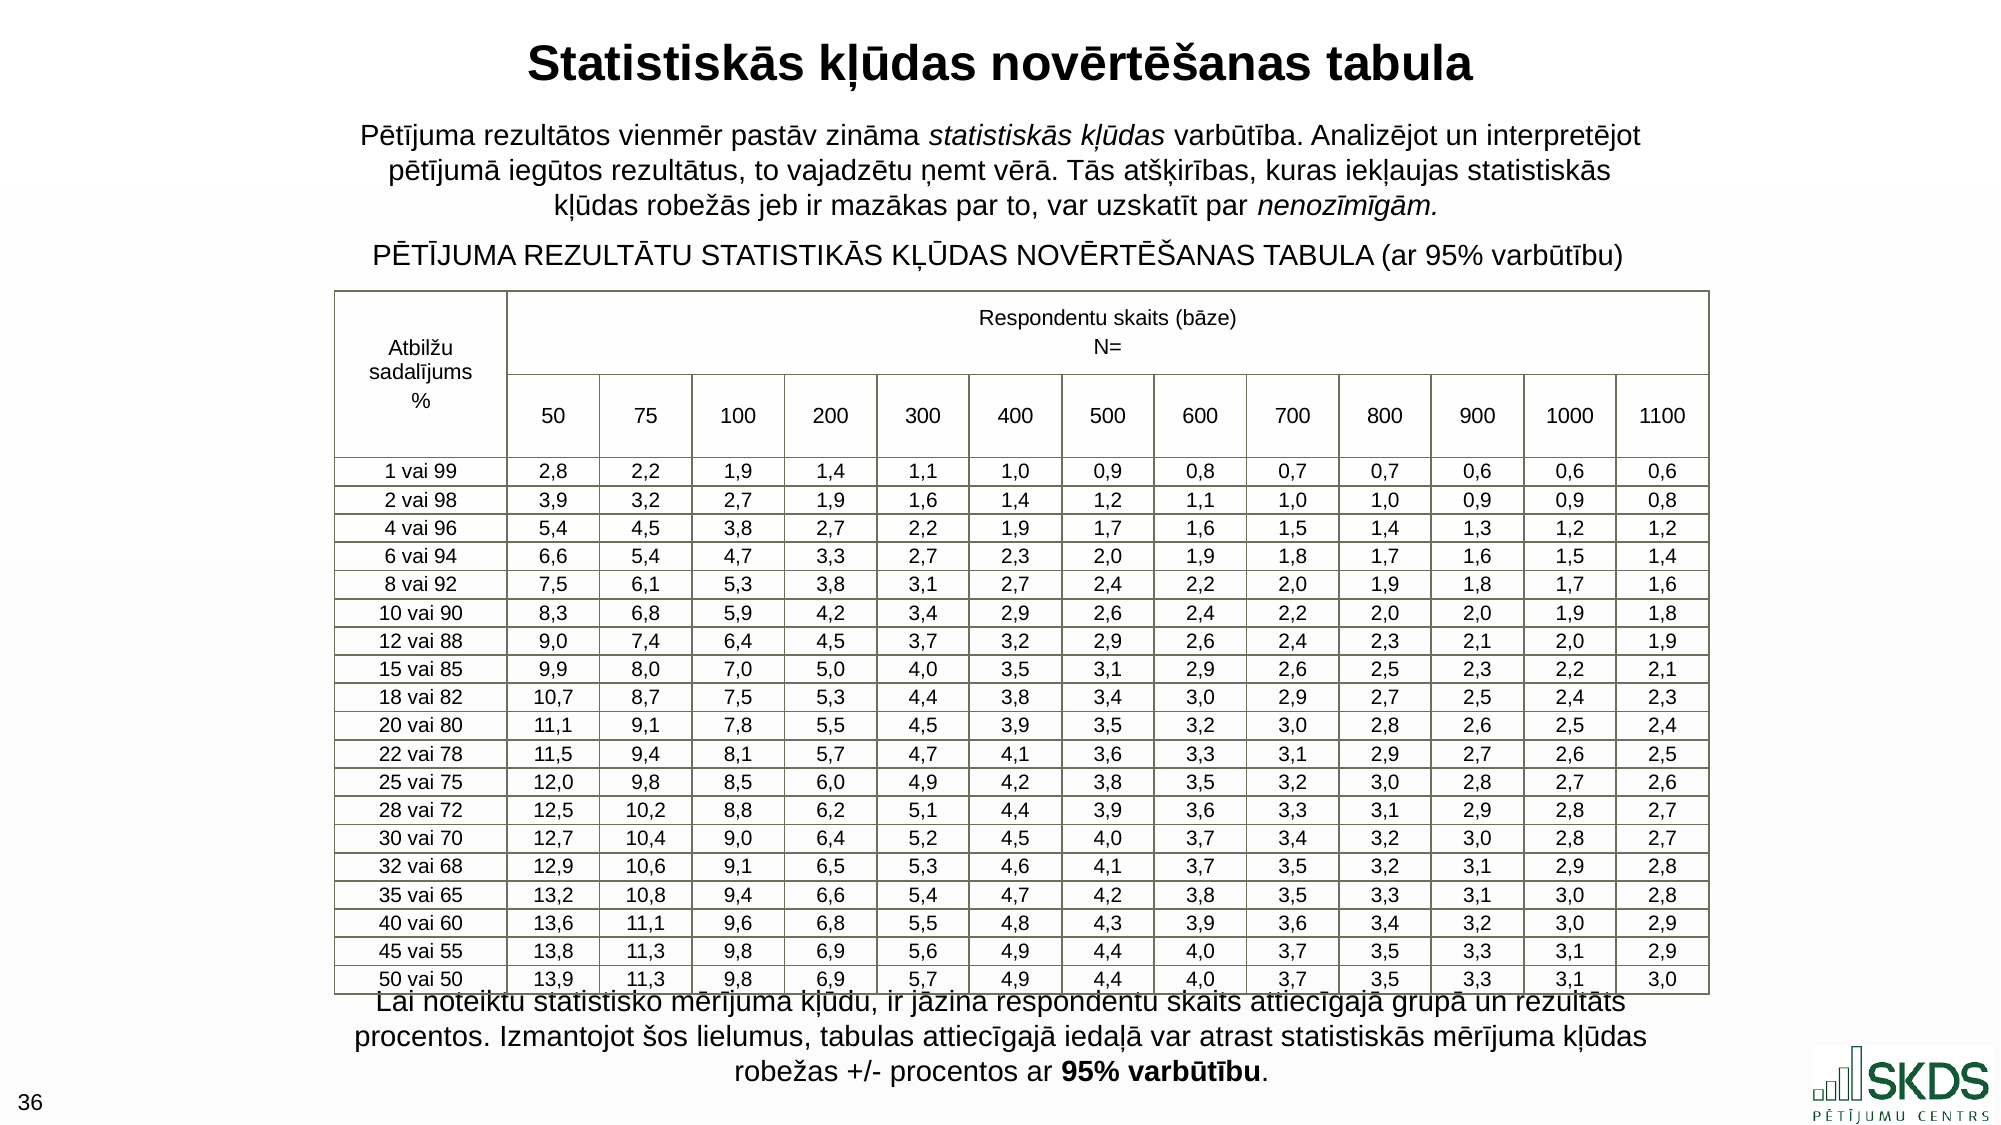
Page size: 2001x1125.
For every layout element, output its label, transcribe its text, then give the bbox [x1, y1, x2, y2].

table_cell 2,3 [970, 543, 1061, 570]
table_cell 7,8 [693, 712, 784, 739]
table_cell 3,9 [508, 487, 599, 513]
table_cell 1,9 [1525, 600, 1615, 626]
table_cell 8,5 [693, 769, 784, 795]
table_cell 0,9 [1063, 458, 1153, 485]
table_cell 40 vai 60 [335, 910, 506, 936]
table_cell 2,4 [1247, 628, 1338, 654]
table_cell 10 vai 90 [335, 600, 506, 626]
table_cell 30 vai 70 [335, 825, 506, 852]
table_cell 600 [1155, 375, 1246, 457]
table_cell 6,4 [785, 825, 876, 852]
table_cell 0,6 [1432, 458, 1523, 485]
table_cell 2,0 [1525, 628, 1615, 654]
table_cell 3,8 [970, 684, 1061, 711]
table_cell 2,3 [1617, 684, 1708, 711]
table_cell 2,7 [1340, 684, 1430, 711]
text_box Pētījuma rezultātos vienmēr pastāv zināma statistiskās kļūdas varbūtība. Analizējot un interpretējot pētījumā iegūtos rezultātus, to vajadzētu ņemt vērā. Tās atšķirības, kuras iekļaujas statistiskās kļūdas robežās jeb ir mazākas par to, var uzskatīt par nenozīmīgām. [333, 108, 1669, 229]
table_cell 2,0 [1432, 600, 1523, 626]
table_cell 2,1 [1617, 656, 1708, 682]
table_cell 1,6 [1432, 543, 1523, 570]
table_cell 9,0 [693, 825, 784, 852]
table_cell 3,7 [878, 628, 968, 654]
table_cell 4,5 [970, 825, 1061, 852]
table_cell 45 vai 55 [335, 938, 506, 965]
table_cell 2,7 [785, 515, 876, 541]
table_cell 7,5 [508, 571, 599, 598]
table_cell 10,6 [600, 854, 691, 880]
table_cell 2,6 [1063, 600, 1153, 626]
table_cell 2,8 [1340, 712, 1430, 739]
table_cell 1,4 [785, 458, 876, 485]
table_cell 4,1 [1063, 854, 1153, 880]
table_cell 500 [1063, 375, 1153, 457]
table_cell 9,8 [600, 769, 691, 795]
table_cell 3,0 [1525, 910, 1615, 936]
table_cell 3,4 [1247, 825, 1338, 852]
table_cell 3,7 [1247, 938, 1338, 965]
table_cell 3,7 [1155, 825, 1246, 852]
table_cell 4,5 [878, 712, 968, 739]
table_cell 3,8 [1155, 882, 1246, 908]
table_cell 2,7 [970, 571, 1061, 598]
slide_number 36 [0, 1081, 66, 1122]
table_cell 3,1 [1340, 797, 1430, 824]
table_cell 12,0 [508, 769, 599, 795]
table_cell 12,5 [508, 797, 599, 824]
table_cell 2,7 [878, 543, 968, 570]
table_cell 1,5 [1247, 515, 1338, 541]
table_cell 2,1 [1432, 628, 1523, 654]
table_cell 5,0 [785, 656, 876, 682]
table_cell 5,6 [878, 938, 968, 965]
table_cell 3,8 [693, 515, 784, 541]
table_cell 1,6 [878, 487, 968, 513]
table_cell 2,7 [1525, 769, 1615, 795]
table_cell 1,7 [1340, 543, 1430, 570]
table_cell 6,1 [600, 571, 691, 598]
table_cell 2,7 [1617, 797, 1708, 824]
table_cell 20 vai 80 [335, 712, 506, 739]
table_cell 0,7 [1247, 458, 1338, 485]
table_cell 5,3 [693, 571, 784, 598]
table_cell 2,0 [1340, 600, 1430, 626]
table_cell 1,7 [1525, 571, 1615, 598]
table_cell 4,0 [878, 656, 968, 682]
table_cell 0,6 [1617, 458, 1708, 485]
table_cell 9,4 [693, 882, 784, 908]
table_cell 5,9 [693, 600, 784, 626]
table_cell 2,3 [1340, 628, 1430, 654]
table_cell 2,3 [1432, 656, 1523, 682]
table_cell 9,0 [508, 628, 599, 654]
table_cell 1000 [1525, 375, 1615, 457]
table_cell 2,5 [1432, 684, 1523, 711]
table_cell 2,5 [1617, 741, 1708, 767]
table_cell 4,2 [970, 769, 1061, 795]
table_cell 2 vai 98 [335, 487, 506, 513]
table_cell 6,6 [508, 543, 599, 570]
table_cell 4,9 [878, 769, 968, 795]
table_cell 3,3 [1432, 938, 1523, 965]
table_cell 3,4 [1340, 910, 1430, 936]
table_cell 75 [600, 375, 691, 457]
picture [1811, 1046, 1993, 1125]
table_cell 3,1 [1525, 966, 1615, 993]
table_cell 2,0 [1063, 543, 1153, 570]
table_cell 2,8 [1525, 797, 1615, 824]
table_cell 1,9 [693, 458, 784, 485]
table_cell 300 [878, 375, 968, 457]
table_cell 3,1 [1432, 882, 1523, 908]
table_cell 2,6 [1247, 656, 1338, 682]
table_cell 400 [970, 375, 1061, 457]
table_cell 2,6 [1432, 712, 1523, 739]
table_cell 2,0 [1247, 571, 1338, 598]
table_cell 1,4 [1617, 543, 1708, 570]
table_cell 3,3 [1432, 966, 1523, 993]
table_cell 3,9 [1155, 910, 1246, 936]
table_cell 2,4 [1063, 571, 1153, 598]
table_cell 3,3 [1247, 797, 1338, 824]
table_cell 1,1 [878, 458, 968, 485]
table_cell 3,1 [1525, 938, 1615, 965]
table_header Respondentu skaits (bāze) N= [508, 292, 1708, 374]
table_cell 2,9 [1063, 628, 1153, 654]
table_cell 4,1 [970, 741, 1061, 767]
table_cell 9,6 [693, 910, 784, 936]
table_cell 2,9 [1617, 938, 1708, 965]
table_cell 2,9 [970, 600, 1061, 626]
table_cell 2,2 [878, 515, 968, 541]
table_cell 13,6 [508, 910, 599, 936]
table_cell 5,2 [878, 825, 968, 852]
table_cell 3,5 [970, 656, 1061, 682]
table_cell 9,4 [600, 741, 691, 767]
table_cell 10,8 [600, 882, 691, 908]
text_box Statistiskās kļūdas novērtēšanas tabula [249, 24, 1752, 96]
table_cell 6,6 [785, 882, 876, 908]
table_cell 2,8 [1617, 882, 1708, 908]
table_cell 6,2 [785, 797, 876, 824]
table_cell 2,7 [1617, 825, 1708, 852]
table_cell 1,2 [1617, 515, 1708, 541]
table_cell 2,9 [1432, 797, 1523, 824]
table_cell 2,8 [1525, 825, 1615, 852]
table_cell 10,7 [508, 684, 599, 711]
table_cell 4,0 [1063, 825, 1153, 852]
table_cell 3,8 [1063, 769, 1153, 795]
table_cell 2,7 [1432, 741, 1523, 767]
table_cell 3,0 [1340, 769, 1430, 795]
table_cell 2,8 [1432, 769, 1523, 795]
table_cell 3,2 [1432, 910, 1523, 936]
table_cell 3,3 [1340, 882, 1430, 908]
table_cell 32 vai 68 [335, 854, 506, 880]
table_cell 2,4 [1155, 600, 1246, 626]
table_cell 3,1 [1063, 656, 1153, 682]
table_cell 4,5 [785, 628, 876, 654]
table_cell 2,4 [1525, 684, 1615, 711]
table_cell 2,9 [1155, 656, 1246, 682]
table_cell 900 [1432, 375, 1523, 457]
table_cell 4,2 [1063, 882, 1153, 908]
table_cell 5,7 [878, 966, 968, 993]
table_cell 28 vai 72 [335, 797, 506, 824]
table_cell 3,0 [1525, 882, 1615, 908]
table_cell 9,1 [600, 712, 691, 739]
table_cell 6 vai 94 [335, 543, 506, 570]
table_cell 4,4 [970, 797, 1061, 824]
table_cell 800 [1340, 375, 1430, 457]
table_cell 8,3 [508, 600, 599, 626]
table_cell 50 vai 50 [335, 966, 506, 993]
table_cell 1,9 [1155, 543, 1246, 570]
table_cell 5,4 [600, 543, 691, 570]
table_cell 3,0 [1617, 966, 1708, 993]
table_cell 1,6 [1155, 515, 1246, 541]
table_cell 2,8 [1617, 854, 1708, 880]
table_cell 2,5 [1340, 656, 1430, 682]
table_cell 3,1 [1432, 854, 1523, 880]
table_cell 3,5 [1247, 854, 1338, 880]
table_cell 2,4 [1617, 712, 1708, 739]
table_cell 100 [693, 375, 784, 457]
table_cell 1 vai 99 [335, 458, 506, 485]
table_header Atbilžu sadalījums % [335, 292, 506, 457]
table_cell 0,8 [1155, 458, 1246, 485]
table_cell 4,7 [693, 543, 784, 570]
table_cell 3,2 [1340, 854, 1430, 880]
table_cell 8,1 [693, 741, 784, 767]
table_cell 3,9 [970, 712, 1061, 739]
table_cell 2,6 [1155, 628, 1246, 654]
table_cell 3,5 [1247, 882, 1338, 908]
table_cell 1,6 [1617, 571, 1708, 598]
table_cell 2,6 [1525, 741, 1615, 767]
table_cell 1,2 [1525, 515, 1615, 541]
table_cell 22 vai 78 [335, 741, 506, 767]
table_cell 3,2 [1247, 769, 1338, 795]
table_cell 15 vai 85 [335, 656, 506, 682]
table_cell 1,2 [1063, 487, 1153, 513]
table_cell 11,1 [508, 712, 599, 739]
table_cell 4,3 [1063, 910, 1153, 936]
table_cell 1,8 [1617, 600, 1708, 626]
table_cell 8,8 [693, 797, 784, 824]
table_cell 1100 [1617, 375, 1708, 457]
table_cell 1,1 [1155, 487, 1246, 513]
table_cell 9,8 [693, 938, 784, 965]
table_cell 4,7 [970, 882, 1061, 908]
table_cell 3,3 [785, 543, 876, 570]
table_cell 4,4 [1063, 966, 1153, 993]
table_cell 2,9 [1617, 910, 1708, 936]
table_cell 3,2 [1340, 825, 1430, 852]
table_cell 4,2 [785, 600, 876, 626]
table_cell 0,6 [1525, 458, 1615, 485]
table_cell 1,3 [1432, 515, 1523, 541]
table_cell 3,0 [1155, 684, 1246, 711]
table_cell 1,4 [970, 487, 1061, 513]
table_cell 2,2 [1155, 571, 1246, 598]
table_cell 5,5 [878, 910, 968, 936]
table_cell 7,5 [693, 684, 784, 711]
table_cell 3,0 [1432, 825, 1523, 852]
table_cell 4,8 [970, 910, 1061, 936]
table_cell 1,8 [1432, 571, 1523, 598]
table_cell 0,8 [1617, 487, 1708, 513]
table_cell 2,9 [1525, 854, 1615, 880]
table_cell 1,8 [1247, 543, 1338, 570]
table_cell 3,0 [1247, 712, 1338, 739]
table_cell 10,2 [600, 797, 691, 824]
table_cell 13,8 [508, 938, 599, 965]
table_cell 2,2 [600, 458, 691, 485]
table_cell 4,4 [1063, 938, 1153, 965]
table_cell 12,9 [508, 854, 599, 880]
table_cell 1,7 [1063, 515, 1153, 541]
table_cell 7,4 [600, 628, 691, 654]
table_cell 11,5 [508, 741, 599, 767]
table_cell 25 vai 75 [335, 769, 506, 795]
table_cell 6,5 [785, 854, 876, 880]
table_cell 8,0 [600, 656, 691, 682]
table_cell 3,5 [1063, 712, 1153, 739]
table_cell 11,1 [600, 910, 691, 936]
table_cell 9,1 [693, 854, 784, 880]
table_cell 4,9 [970, 966, 1061, 993]
table_cell 5,3 [878, 854, 968, 880]
table_cell 1,9 [1340, 571, 1430, 598]
table_cell 3,1 [878, 571, 968, 598]
table_cell 5,4 [508, 515, 599, 541]
table_cell 3,6 [1247, 910, 1338, 936]
table_cell 12 vai 88 [335, 628, 506, 654]
table_cell 3,2 [600, 487, 691, 513]
table_cell 0,7 [1340, 458, 1430, 485]
table_cell 5,7 [785, 741, 876, 767]
table_cell 2,5 [1525, 712, 1615, 739]
table_cell 3,6 [1155, 797, 1246, 824]
text_box PĒTĪJUMA REZULTĀTU STATISTIKĀS KĻŪDAS NOVĒRTĒŠANAS TABULA (ar 95% varbūtību) [249, 229, 1748, 279]
table_cell 3,7 [1247, 966, 1338, 993]
table_cell 1,9 [785, 487, 876, 513]
table_cell 3,2 [1155, 712, 1246, 739]
table_cell 3,6 [1063, 741, 1153, 767]
table_cell 5,5 [785, 712, 876, 739]
table_cell 1,9 [1617, 628, 1708, 654]
table_cell 8,7 [600, 684, 691, 711]
table_cell 6,8 [600, 600, 691, 626]
table_cell 3,1 [1247, 741, 1338, 767]
table_cell 3,2 [970, 628, 1061, 654]
table_cell 6,0 [785, 769, 876, 795]
table_cell 11,3 [600, 938, 691, 965]
table_cell 200 [785, 375, 876, 457]
table_cell 4,9 [970, 938, 1061, 965]
table_cell 4,5 [600, 515, 691, 541]
table_cell 4 vai 96 [335, 515, 506, 541]
table_cell 1,5 [1525, 543, 1615, 570]
table_cell 5,1 [878, 797, 968, 824]
table_cell 5,4 [878, 882, 968, 908]
table_cell 12,7 [508, 825, 599, 852]
table_cell 3,5 [1340, 938, 1430, 965]
table_cell 3,3 [1155, 741, 1246, 767]
table_cell 6,8 [785, 910, 876, 936]
table_cell 2,2 [1247, 600, 1338, 626]
table_cell 9,8 [693, 966, 784, 993]
table_cell 7,0 [693, 656, 784, 682]
table_cell 2,7 [693, 487, 784, 513]
table_cell 2,2 [1525, 656, 1615, 682]
table_cell 11,3 [600, 966, 691, 993]
table_cell 4,4 [878, 684, 968, 711]
table_cell 18 vai 82 [335, 684, 506, 711]
table_cell 0,9 [1525, 487, 1615, 513]
table_cell 4,6 [970, 854, 1061, 880]
table_cell 3,4 [878, 600, 968, 626]
table_cell 2,9 [1247, 684, 1338, 711]
table_cell 3,9 [1063, 797, 1153, 824]
table_cell 6,9 [785, 966, 876, 993]
table_cell 4,0 [1155, 938, 1246, 965]
table_cell 3,5 [1340, 966, 1430, 993]
table_cell 700 [1247, 375, 1338, 457]
table_cell 1,4 [1340, 515, 1430, 541]
table_cell 2,6 [1617, 769, 1708, 795]
table_cell 13,2 [508, 882, 599, 908]
table_cell 4,7 [878, 741, 968, 767]
table_cell 1,9 [970, 515, 1061, 541]
table_cell 4,0 [1155, 966, 1246, 993]
table_cell 5,3 [785, 684, 876, 711]
table_cell 8 vai 92 [335, 571, 506, 598]
table_cell 1,0 [1247, 487, 1338, 513]
table_cell 50 [508, 375, 599, 457]
table_cell 3,5 [1155, 769, 1246, 795]
table_cell 35 vai 65 [335, 882, 506, 908]
table_cell 10,4 [600, 825, 691, 852]
table_cell 3,7 [1155, 854, 1246, 880]
table_cell 1,0 [1340, 487, 1430, 513]
table_cell 0,9 [1432, 487, 1523, 513]
text_box Lai noteiktu statistisko mērījuma kļūdu, ir jāzina respondentu skaits attiecīgajā grupā un rezultāts procentos. Izmantojot šos lielumus, tabulas attiecīgajā iedaļā var atrast statistiskās mērījuma kļūdas robežas +/- procentos ar 95% varbūtību. [334, 995, 1670, 1095]
table_cell 2,9 [1340, 741, 1430, 767]
table_cell 6,4 [693, 628, 784, 654]
table_cell 6,9 [785, 938, 876, 965]
table_cell 9,9 [508, 656, 599, 682]
table_cell 3,4 [1063, 684, 1153, 711]
table_cell 2,8 [508, 458, 599, 485]
table_cell 3,8 [785, 571, 876, 598]
table_cell 13,9 [508, 966, 599, 993]
table_cell 1,0 [970, 458, 1061, 485]
